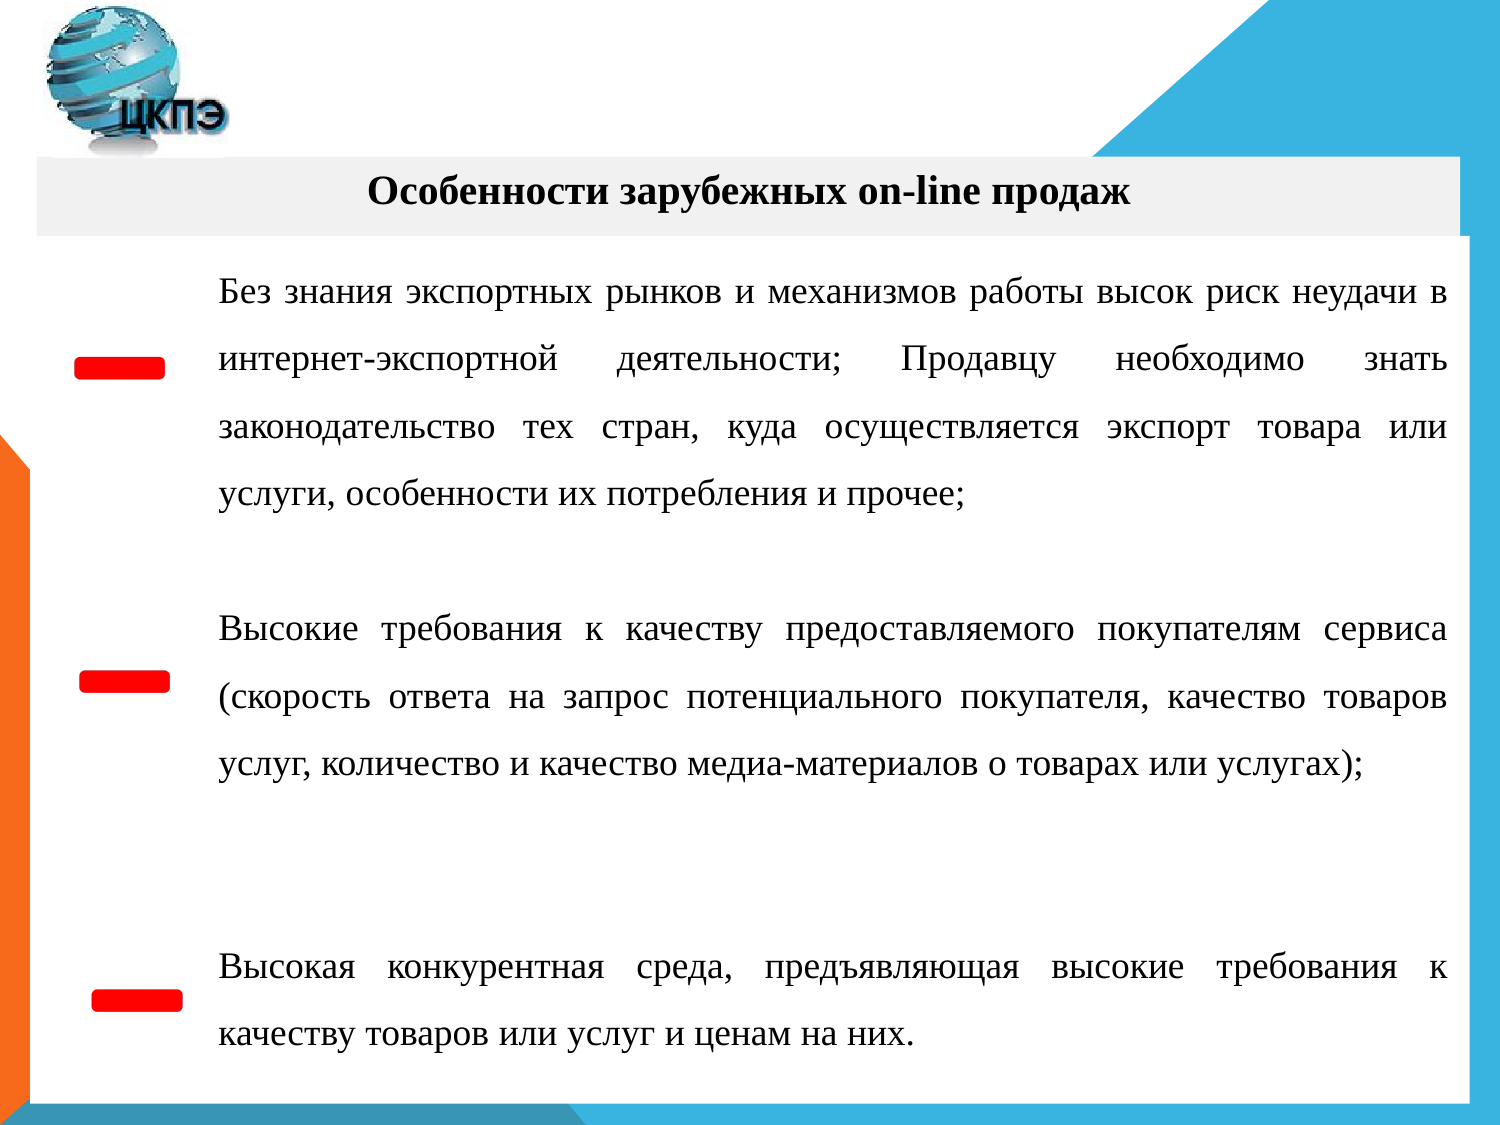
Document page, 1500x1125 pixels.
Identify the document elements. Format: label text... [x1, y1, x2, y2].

text_box Без знания экспортных рынков и механизмов работы высок риск неудачи в интернет-экспортной деятельности; Продавцу необходимо знать законодательство тех стран, куда осуществляется экспорт товара или услуги, особенности их потребления и прочее; Высокие требования к качеству предоставляемого покупателям сервиса (скорость ответа на запрос потенциального покупателя, качество товаров услуг, количество и качество медиа-материалов о товарах или услугах); Высокая конкурентная среда, предъявляющая высокие требования к качеству товаров или услуг и ценам на них. [203, 235, 1464, 1061]
picture [50, 608, 198, 756]
text_box [43, 2, 231, 158]
text_box [30, 235, 1470, 1104]
text_box [0, 434, 30, 1124]
picture [46, 294, 194, 442]
text_box [0, 0, 1500, 1125]
title Особенности зарубежных on-line продаж [36, 156, 1461, 235]
picture [63, 927, 211, 1075]
